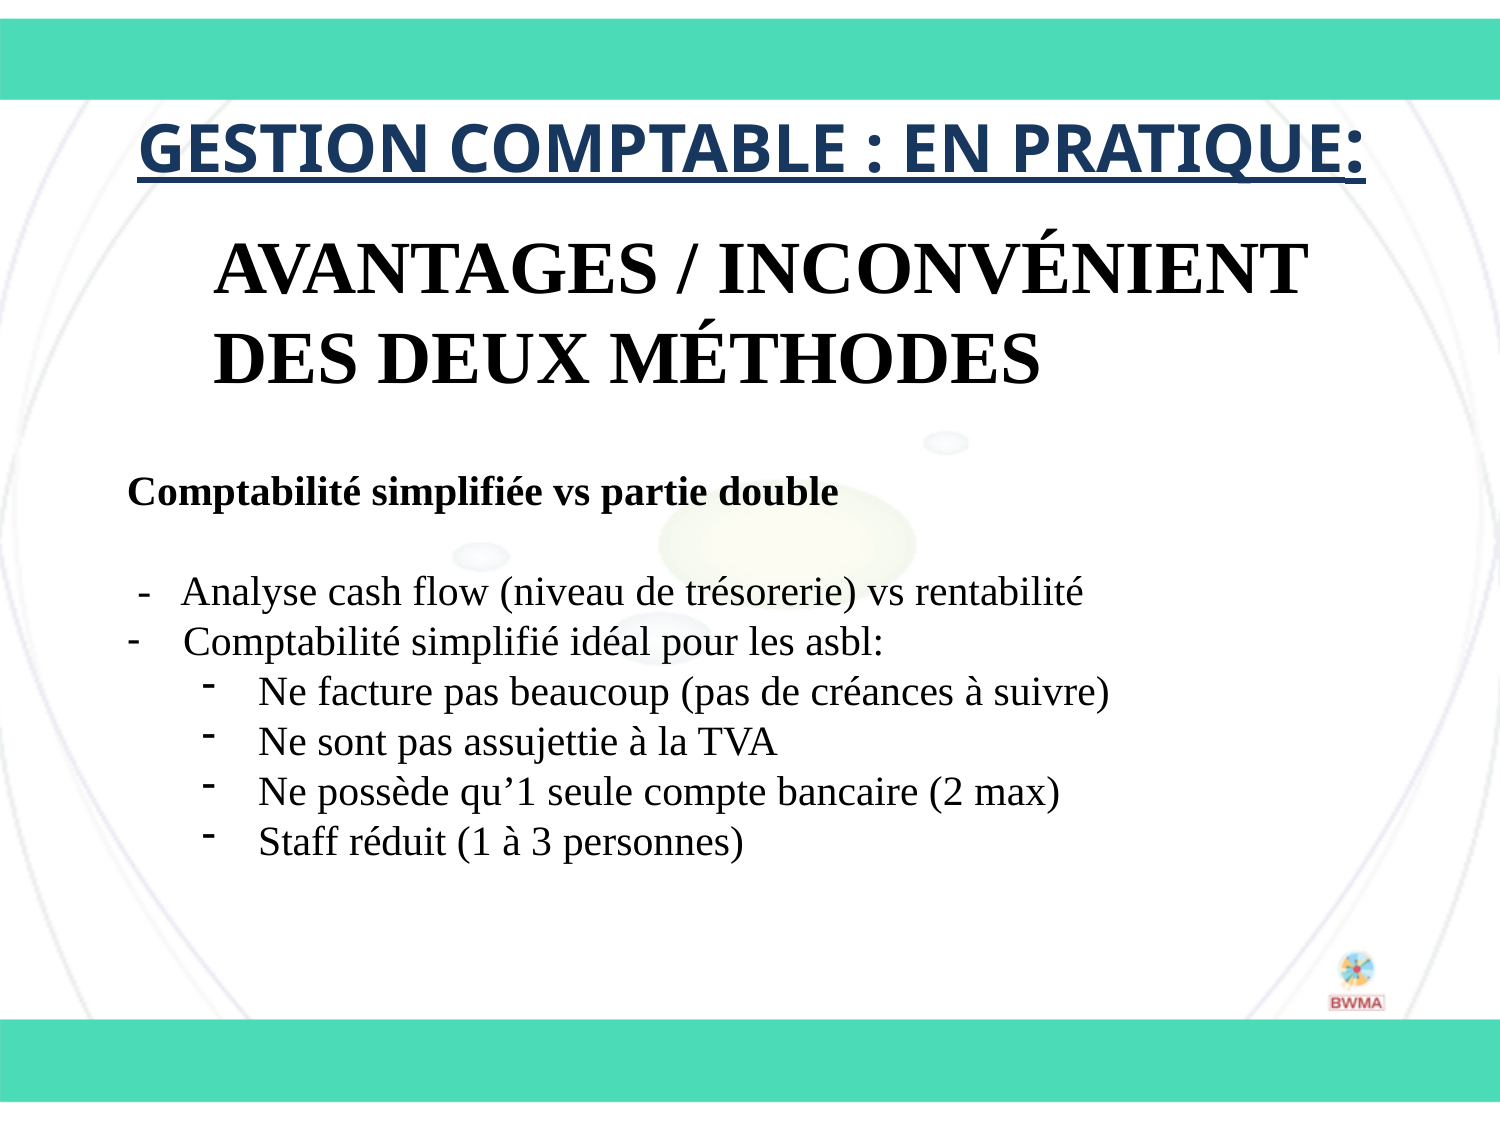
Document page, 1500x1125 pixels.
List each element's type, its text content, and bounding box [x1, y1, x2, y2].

text_box Comptabilité simplifiée vs partie double - Analyse cash flow (niveau de trésorerie) vs rentabilité Comptabilité simplifié idéal pour les asbl: Ne facture pas beaucoup (pas de créances à suivre) Ne sont pas assujettie à la TVA Ne possède qu’1 seule compte bancaire (2 max) Staff réduit (1 à 3 personnes) [112, 625, 1463, 753]
text_box Gestion comptable : en pratique: [76, 90, 1427, 218]
text_box Tenir une comptabilité simplifiée [0, 0, 1500, 1125]
text_box Avantages / inconvénient des deux méthodes [198, 244, 1427, 373]
